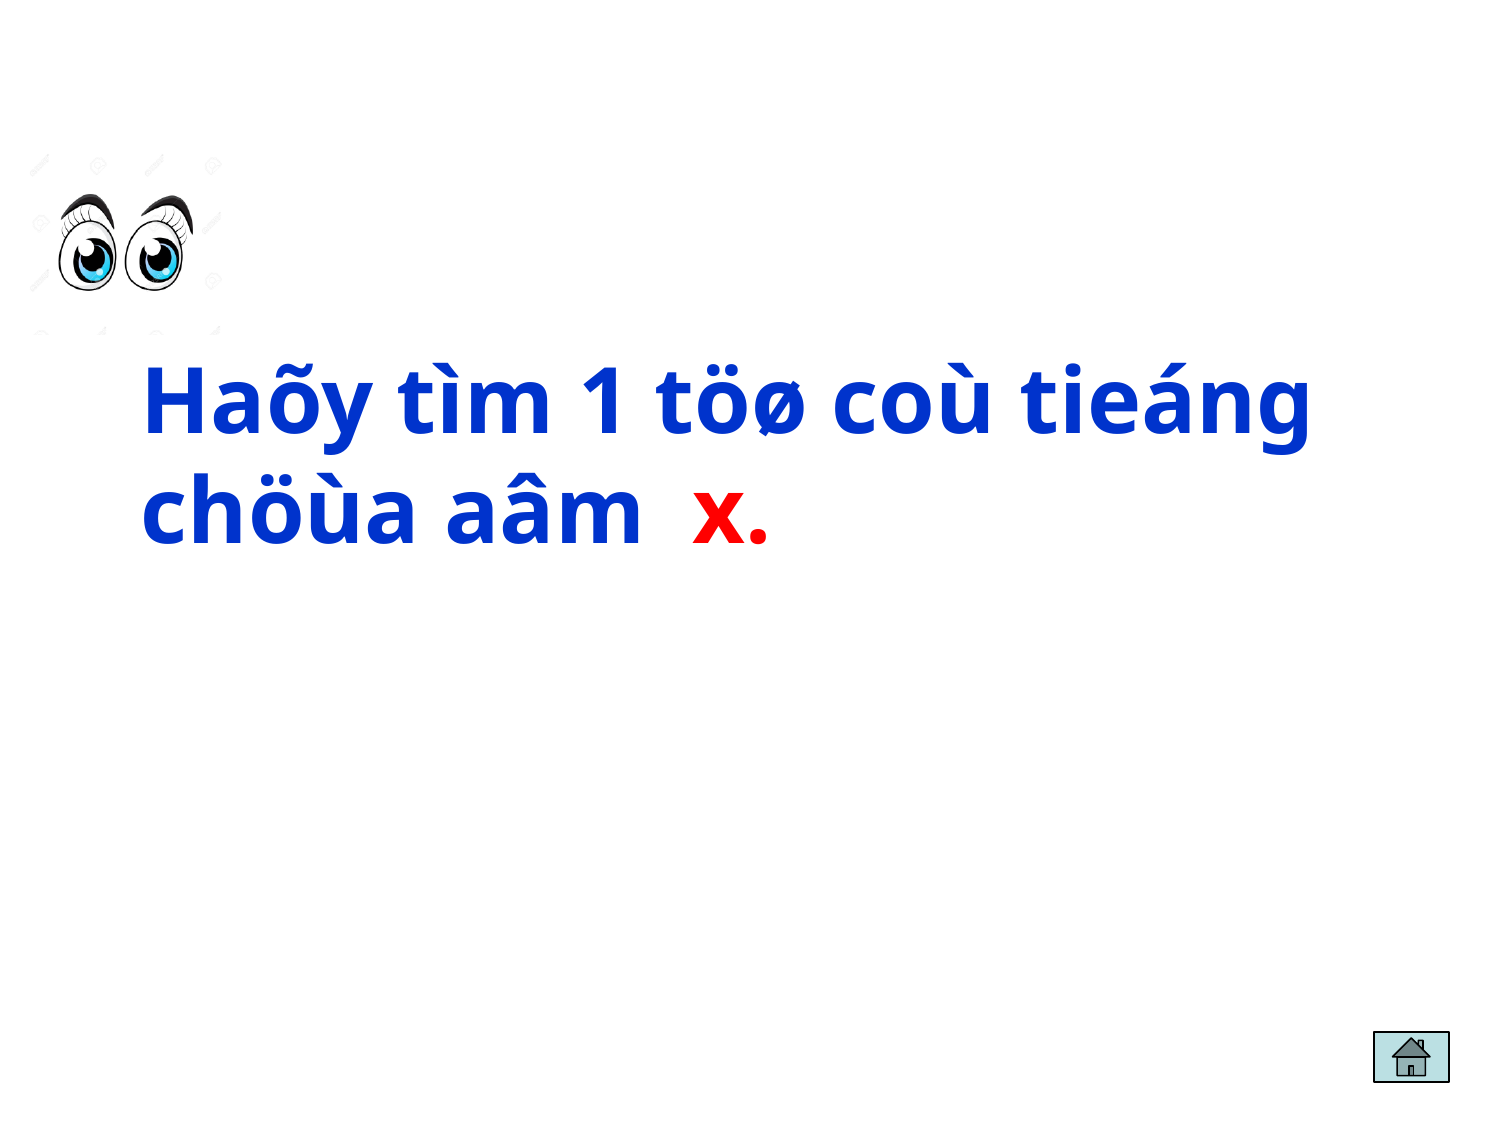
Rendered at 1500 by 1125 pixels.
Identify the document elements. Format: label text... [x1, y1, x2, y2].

text_box [1373, 1031, 1449, 1082]
picture [24, 149, 228, 335]
text_box Haõy tìm 1 töø coù tieáng chöùa aâm x. [125, 334, 1500, 570]
